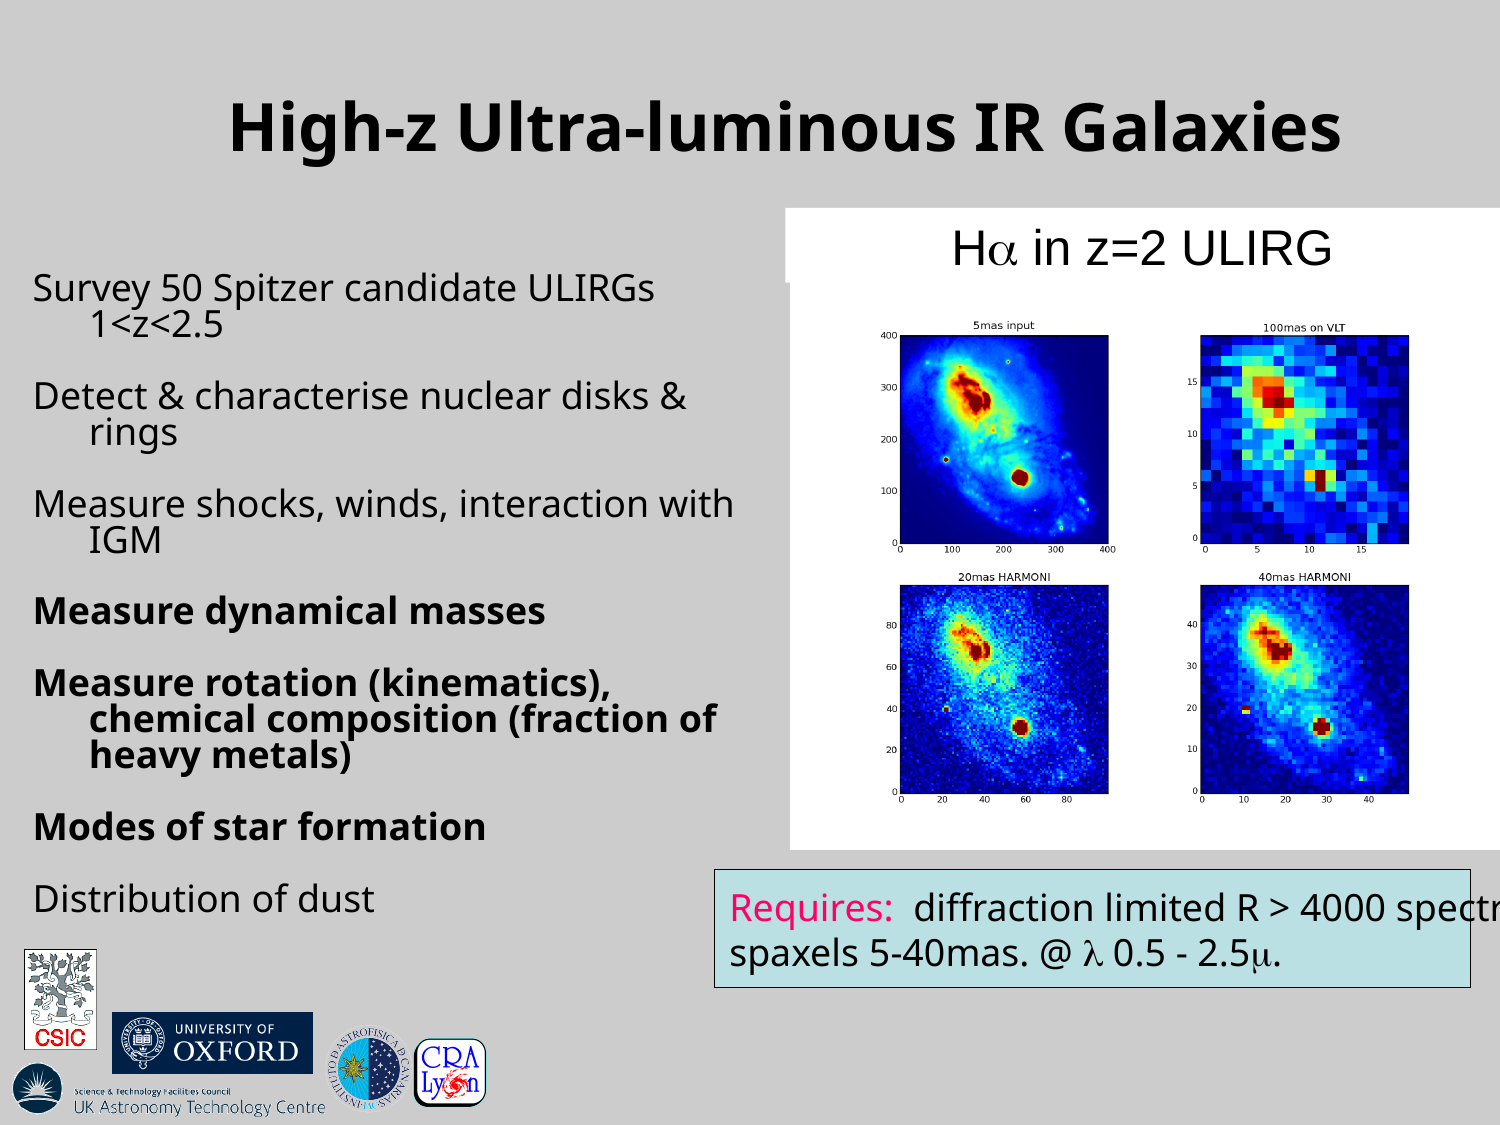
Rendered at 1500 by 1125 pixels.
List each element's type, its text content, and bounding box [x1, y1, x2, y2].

text_box H in z=2 ULIRG [785, 207, 1500, 283]
text_box Requires: diffraction limited R > 4000 spectra, spaxels 5-40mas. @  0.5 - 2.5. [714, 869, 1471, 988]
picture [12, 1012, 488, 1117]
list Survey 50 Spitzer candidate ULIRGs 1<z<2.5 Detect & characterise nuclear disks & rings Measure shocks, winds, interaction with IGM Measure dynamical masses Measure rotation (kinematics), chemical composition (fraction of heavy metals) Modes of star formation Distribution of dust [17, 220, 774, 905]
title High-z Ultra-luminous IR Galaxies [123, 31, 1447, 219]
picture [24, 949, 97, 1050]
picture [790, 278, 1500, 850]
